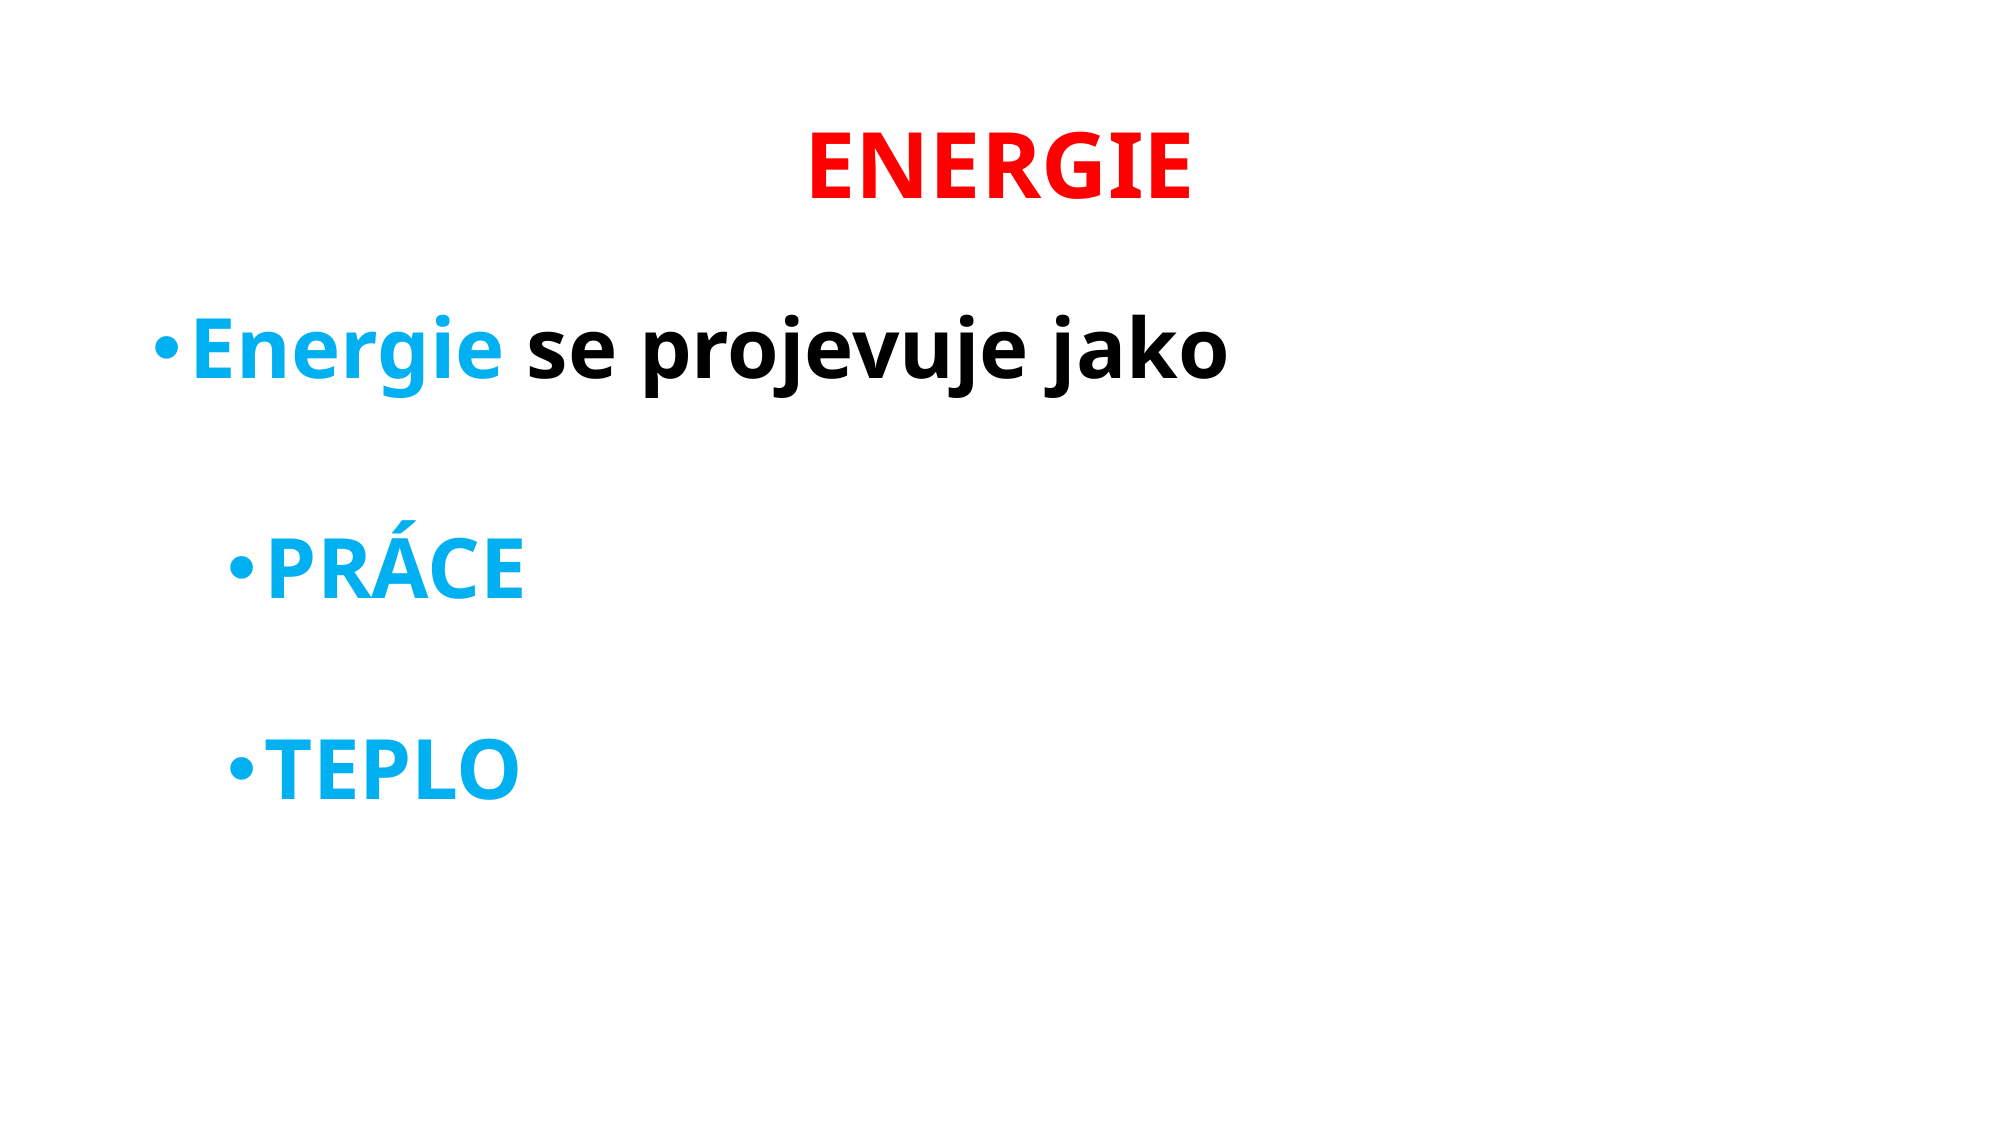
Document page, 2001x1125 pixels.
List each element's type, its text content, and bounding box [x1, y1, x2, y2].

list Energie se projevuje jako PRÁCE TEPLO [137, 299, 1863, 1014]
title ENERGIE [137, 59, 1863, 278]
